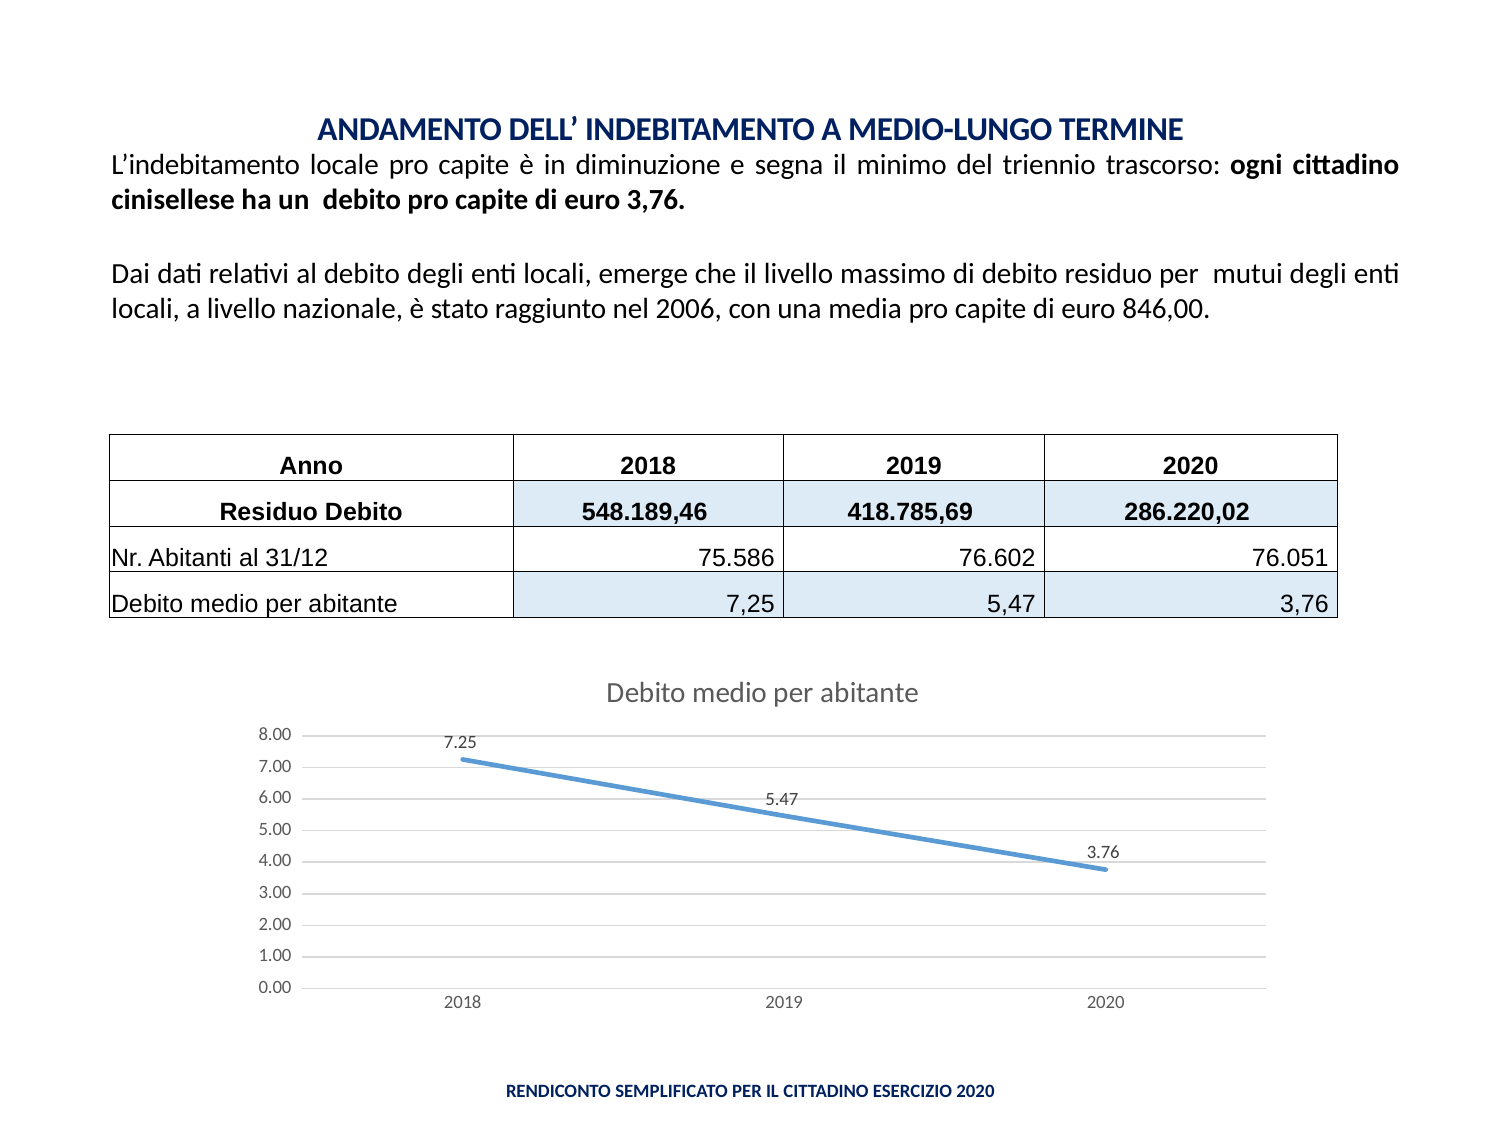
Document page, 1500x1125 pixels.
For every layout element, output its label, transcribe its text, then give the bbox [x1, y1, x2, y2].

table_cell 76.051 [1045, 527, 1337, 571]
table_header 2020 [1045, 435, 1337, 480]
footer Rendiconto semplificato per il Cittadino Esercizio 2020 [453, 1059, 1047, 1120]
table_header 2019 [784, 435, 1044, 480]
chart [236, 656, 1288, 1022]
title ANDAMENTO DELL’ INDEBITAMENTO A MEDIO-LUNGO TERMINE [187, 0, 1313, 147]
table_cell 75.586 [514, 527, 783, 571]
table_cell Residuo Debito [110, 481, 513, 526]
table_cell 7,25 [514, 572, 783, 617]
table_cell Nr. Abitanti al 31/12 [110, 527, 513, 571]
table_cell 5,47 [784, 572, 1044, 617]
table_header Anno [110, 435, 513, 480]
table_cell 418.785,69 [784, 481, 1044, 526]
table_cell 548.189,46 [514, 481, 783, 526]
text_box L’indebitamento locale pro capite è in diminuzione e segna il minimo del triennio trascorso: ogni cittadino cinisellese ha un debito pro capite di euro 3,76. Dai dati relativi al debito degli enti locali, emerge che il livello massimo di debito residuo per mutui degli enti locali, a livello nazionale, è stato raggiunto nel 2006, con una media pro capite di euro 846,00. [109, 143, 1401, 325]
table_cell 76.602 [784, 527, 1044, 571]
table_cell 3,76 [1045, 572, 1337, 617]
table_cell Debito medio per abitante [110, 572, 513, 617]
table_cell 286.220,02 [1045, 481, 1337, 526]
table_header 2018 [514, 435, 783, 480]
